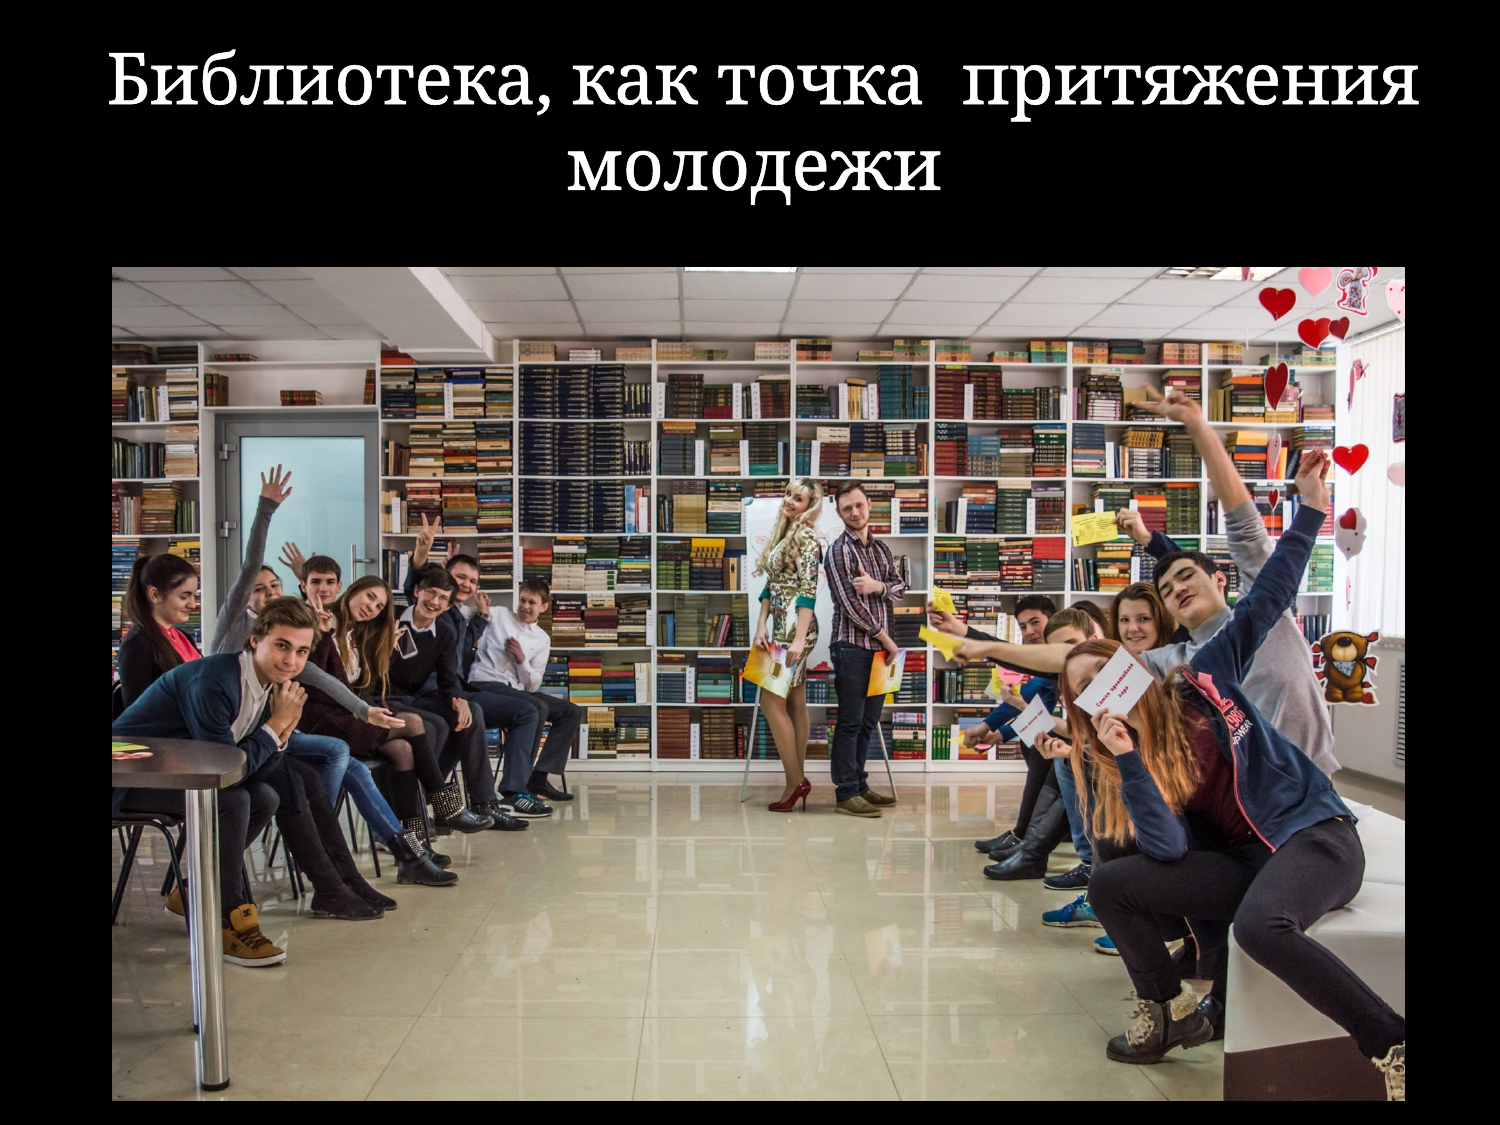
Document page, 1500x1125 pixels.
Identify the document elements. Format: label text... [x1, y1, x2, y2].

picture [111, 266, 1406, 1101]
title Библиотека, как точка притяжения молодежи [88, 24, 1439, 213]
